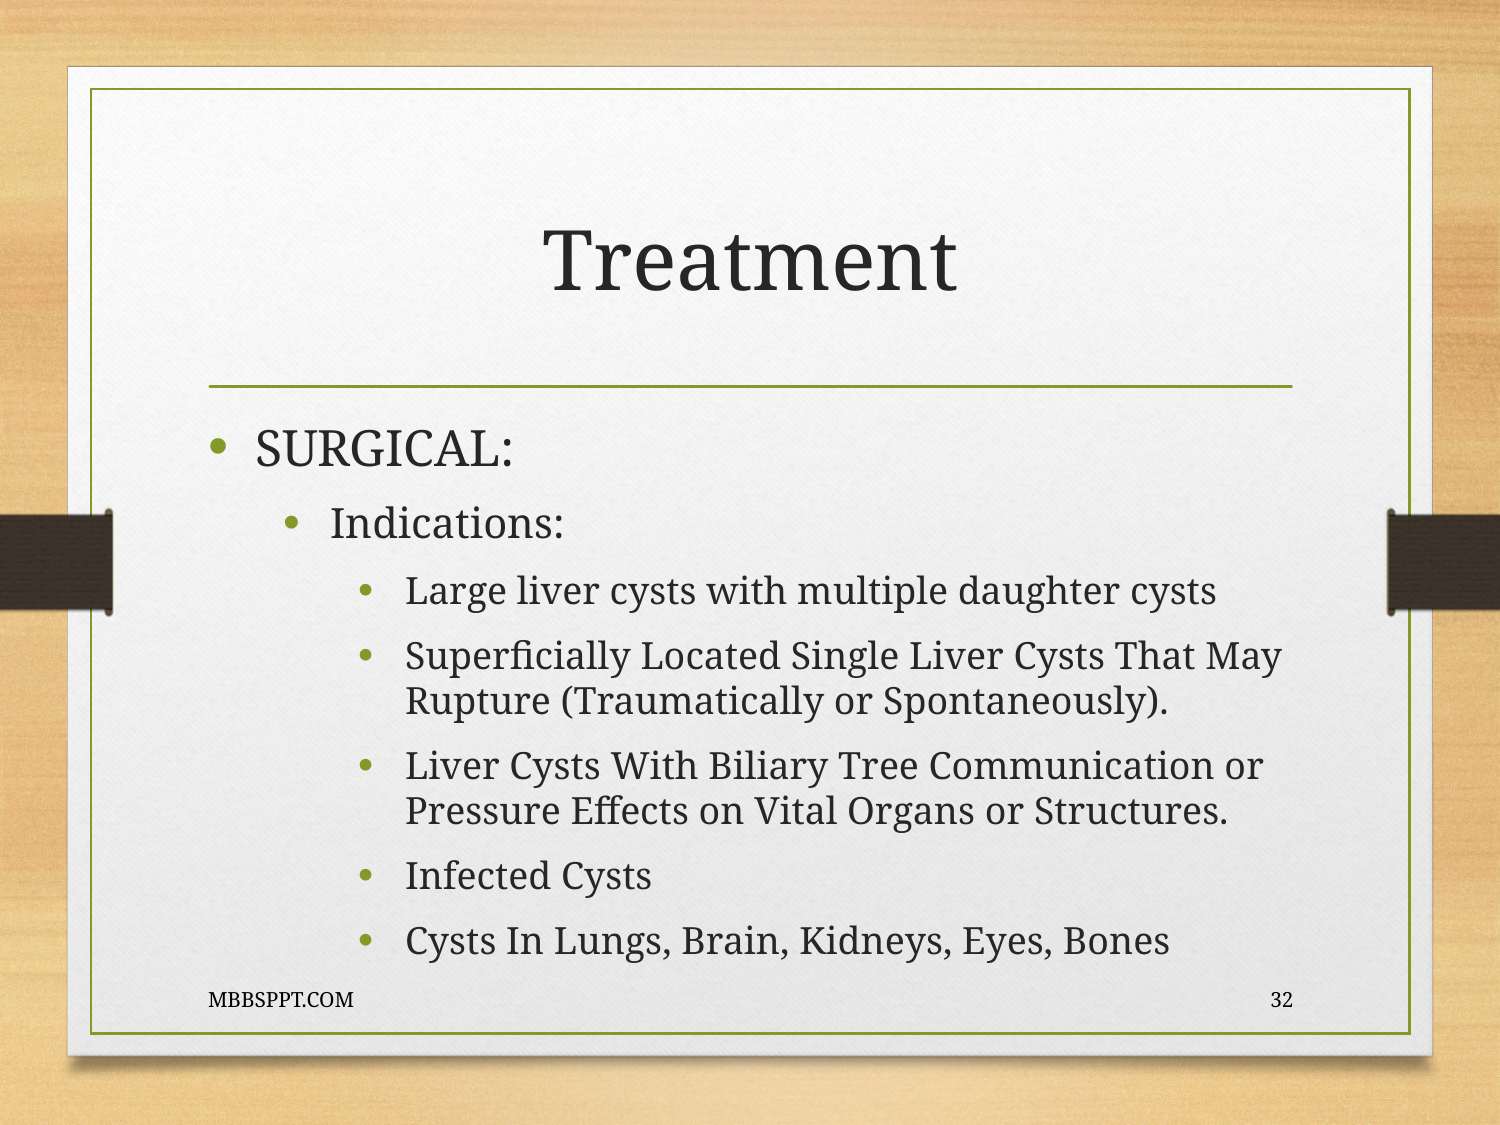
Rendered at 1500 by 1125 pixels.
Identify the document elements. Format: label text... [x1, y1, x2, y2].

footer MBBSPPT.COM [193, 977, 1031, 1024]
picture [0, 0, 1500, 1125]
title Treatment [193, 150, 1309, 365]
list SURGICAL: Indications: Large liver cysts with multiple daughter cysts Superficially Located Single Liver Cysts That May Rupture (Traumatically or Spontaneously). Liver Cysts With Biliary Tree Communication or Pressure Effects on Vital Organs or Structures. Infected Cysts Cysts In Lungs, Brain, Kidneys, Eyes, Bones [193, 408, 1309, 974]
slide_number 32 [1243, 977, 1309, 1024]
